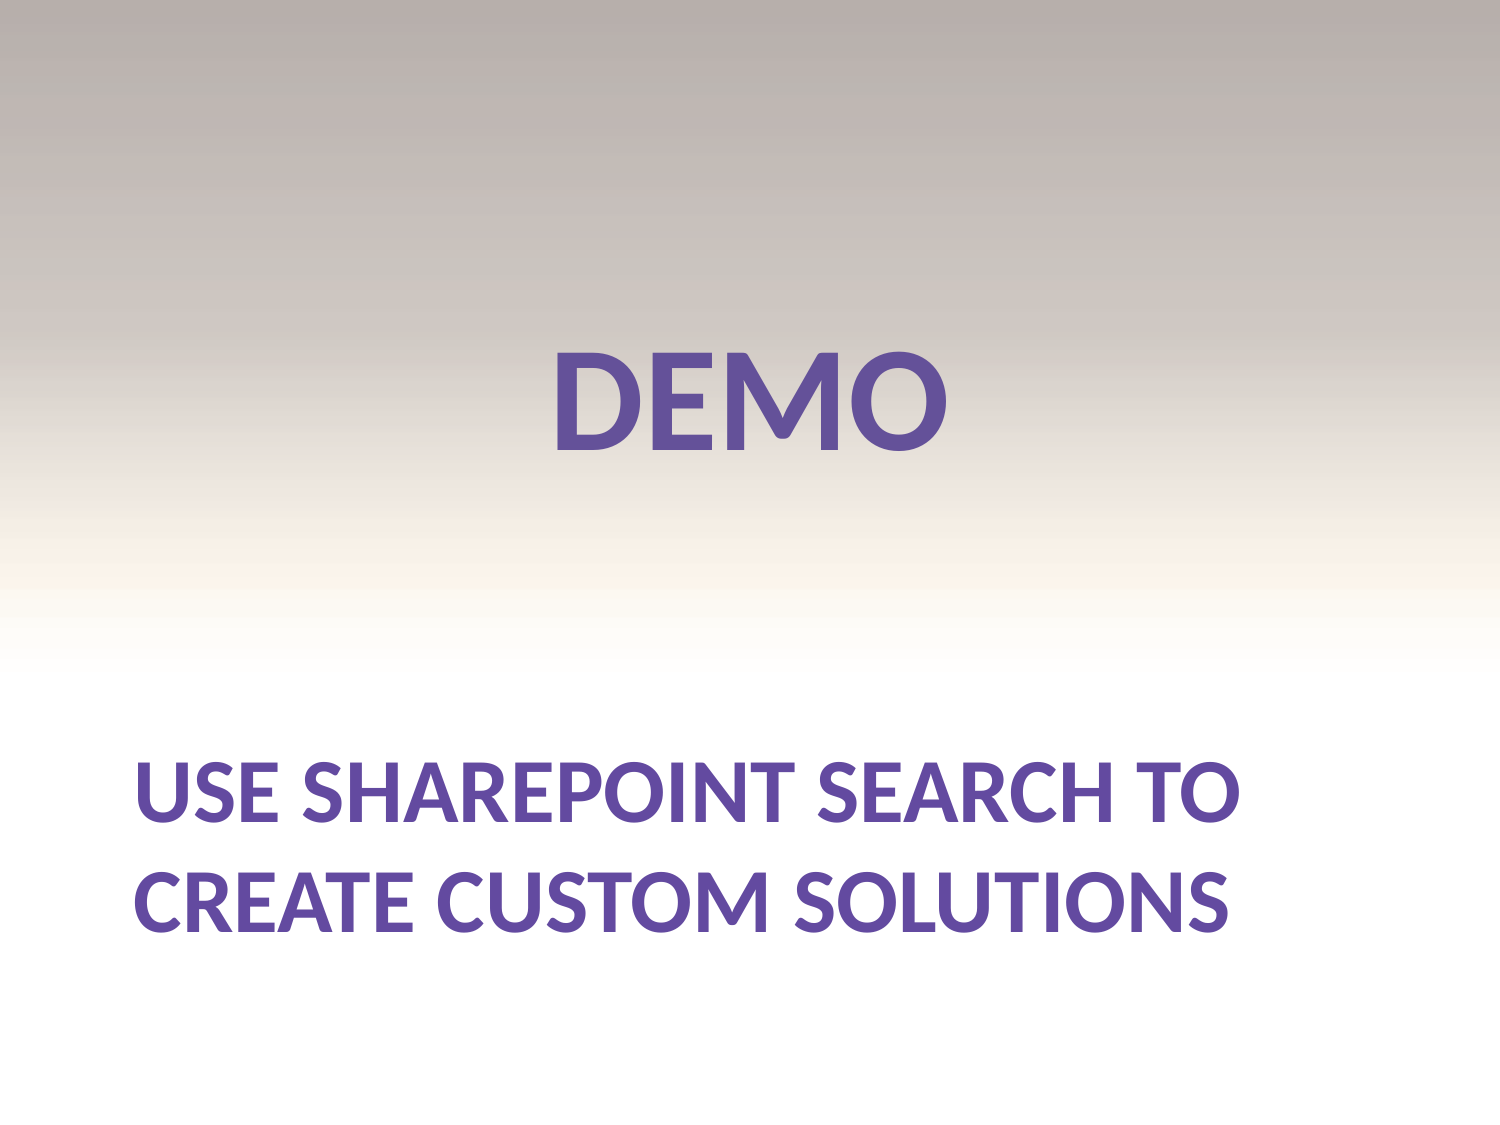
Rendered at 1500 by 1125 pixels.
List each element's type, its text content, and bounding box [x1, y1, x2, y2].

title Use SharePOint search to create custom solutions [118, 722, 1438, 947]
text_box DEMO [534, 292, 966, 488]
picture [0, 0, 1500, 1125]
